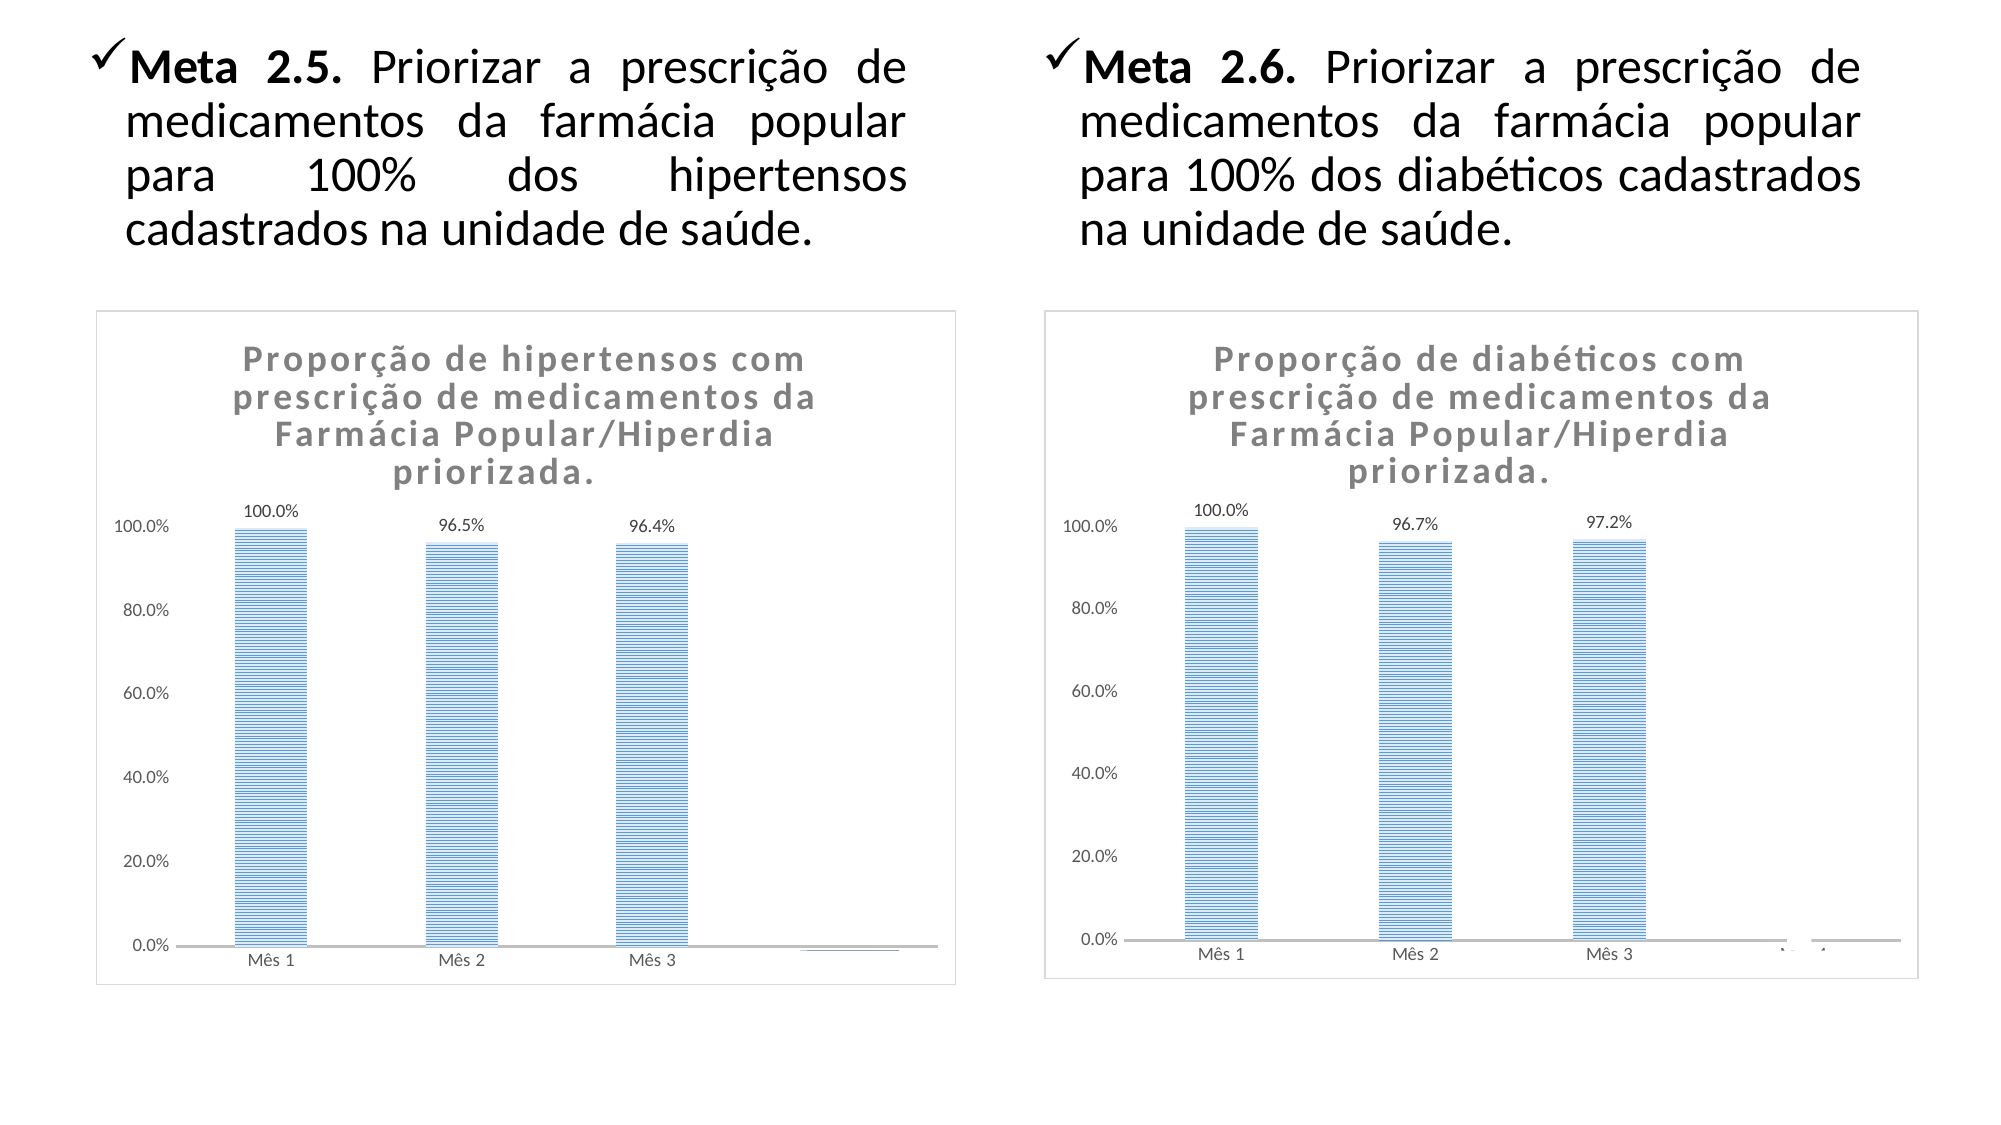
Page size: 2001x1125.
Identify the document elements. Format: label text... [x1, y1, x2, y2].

chart [1043, 310, 1919, 980]
list Meta 2.6. Priorizar a prescrição de medicamentos da farmácia popular para 100% dos diabéticos cadastrados na unidade de saúde. [1027, 32, 1878, 747]
list Meta 2.5. Priorizar a prescrição de medicamentos da farmácia popular para 100% dos hipertensos cadastrados na unidade de saúde. [72, 32, 923, 747]
chart [95, 310, 957, 986]
